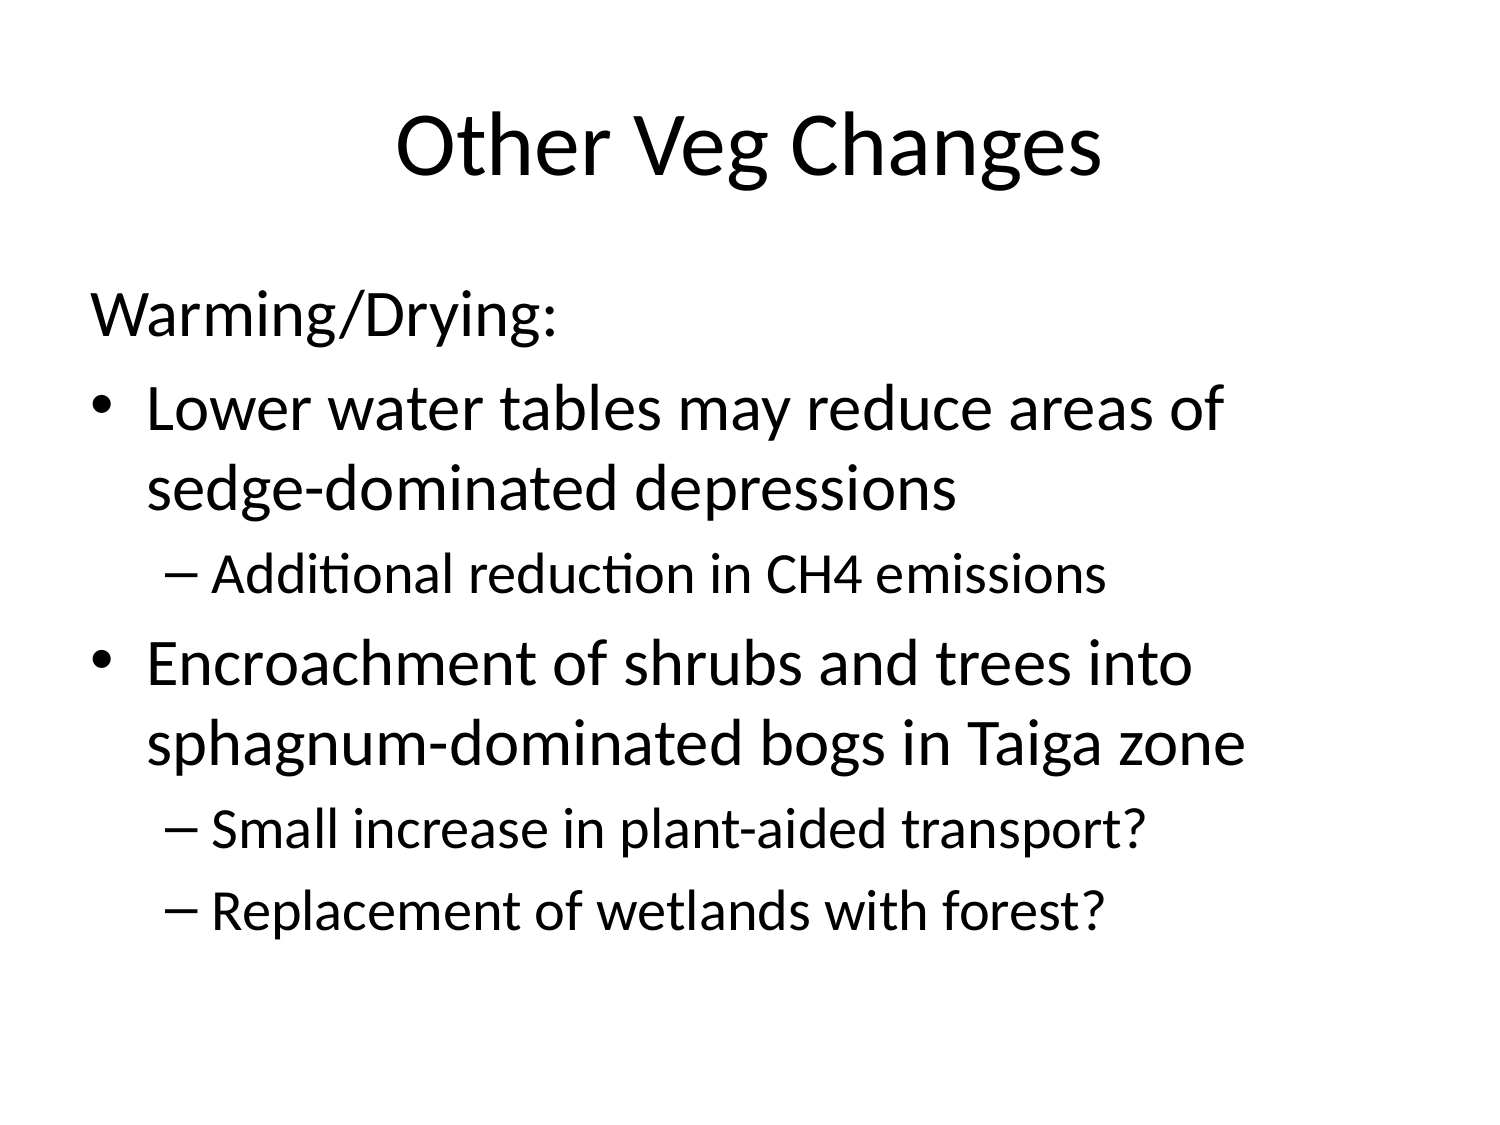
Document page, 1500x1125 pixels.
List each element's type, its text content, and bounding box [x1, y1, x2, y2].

title Other Veg Changes [75, 45, 1425, 233]
list Warming/Drying: Lower water tables may reduce areas of sedge-dominated depressions Additional reduction in CH4 emissions Encroachment of shrubs and trees into sphagnum-dominated bogs in Taiga zone Small increase in plant-aided transport? Replacement of wetlands with forest? [75, 262, 1425, 1005]
